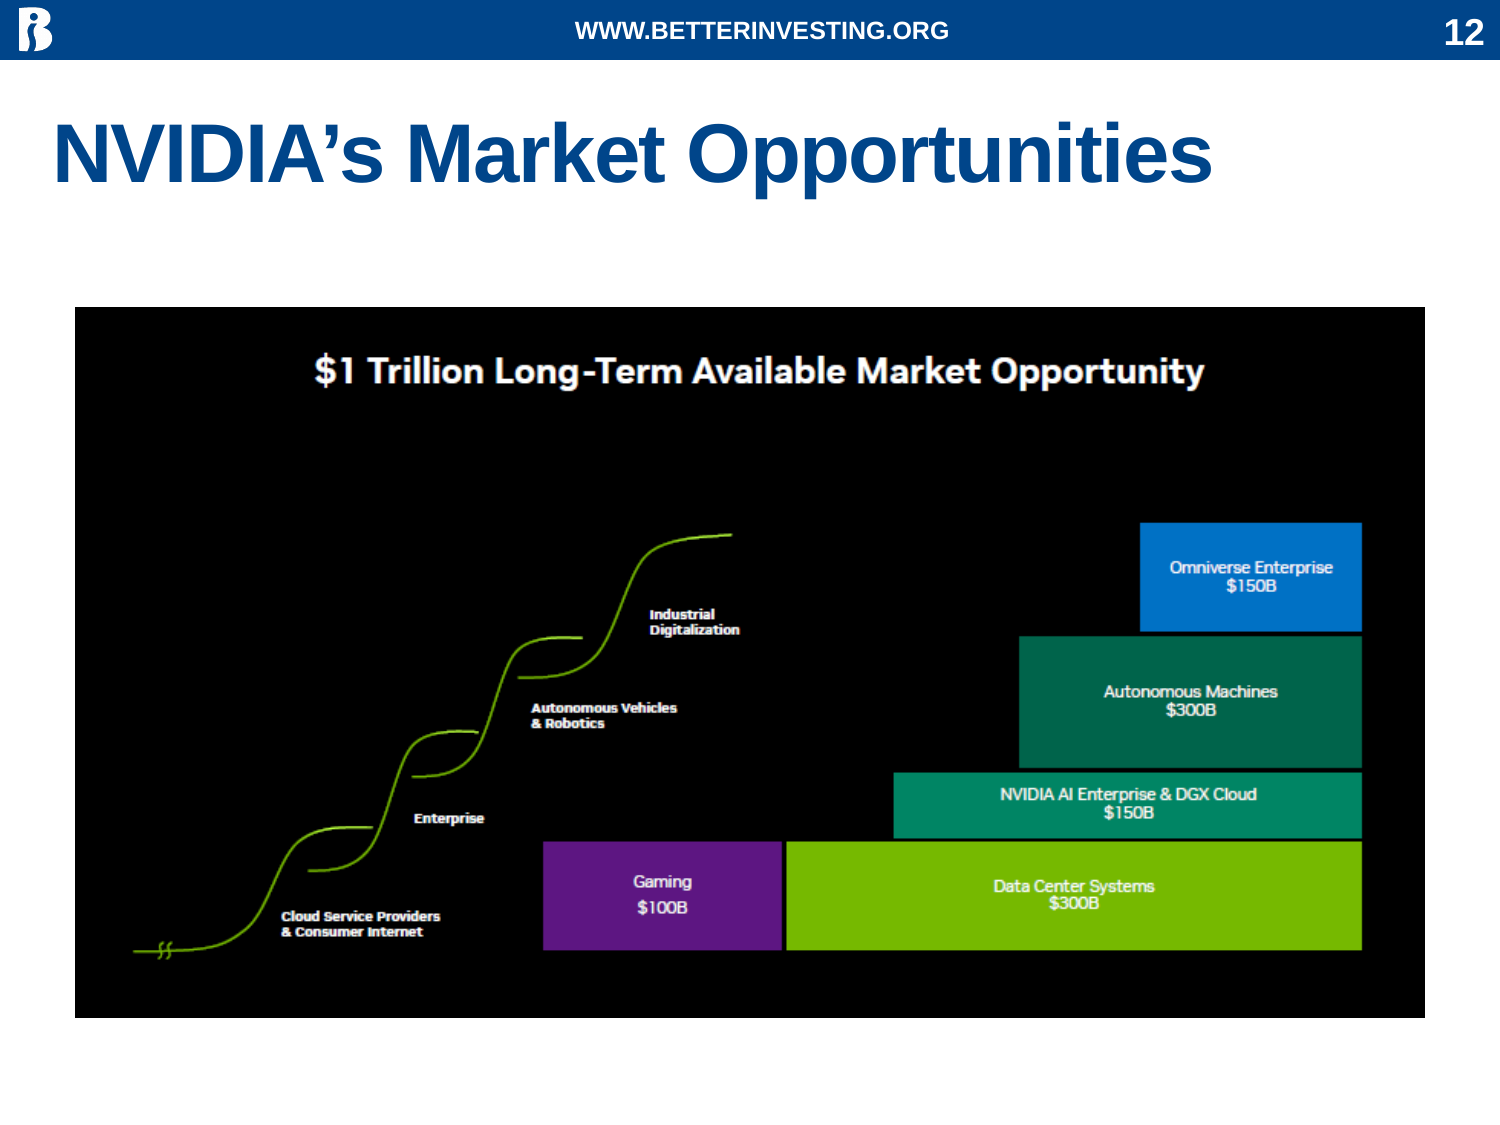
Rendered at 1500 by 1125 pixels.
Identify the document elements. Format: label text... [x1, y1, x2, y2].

slide_number 12 [1325, 3, 1500, 57]
picture [17, 6, 54, 53]
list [74, 307, 1426, 1018]
footer WWW.BETTERINVESTING.ORG [262, 3, 1263, 57]
title NVIDIA’s Market Opportunities [37, 62, 1463, 236]
